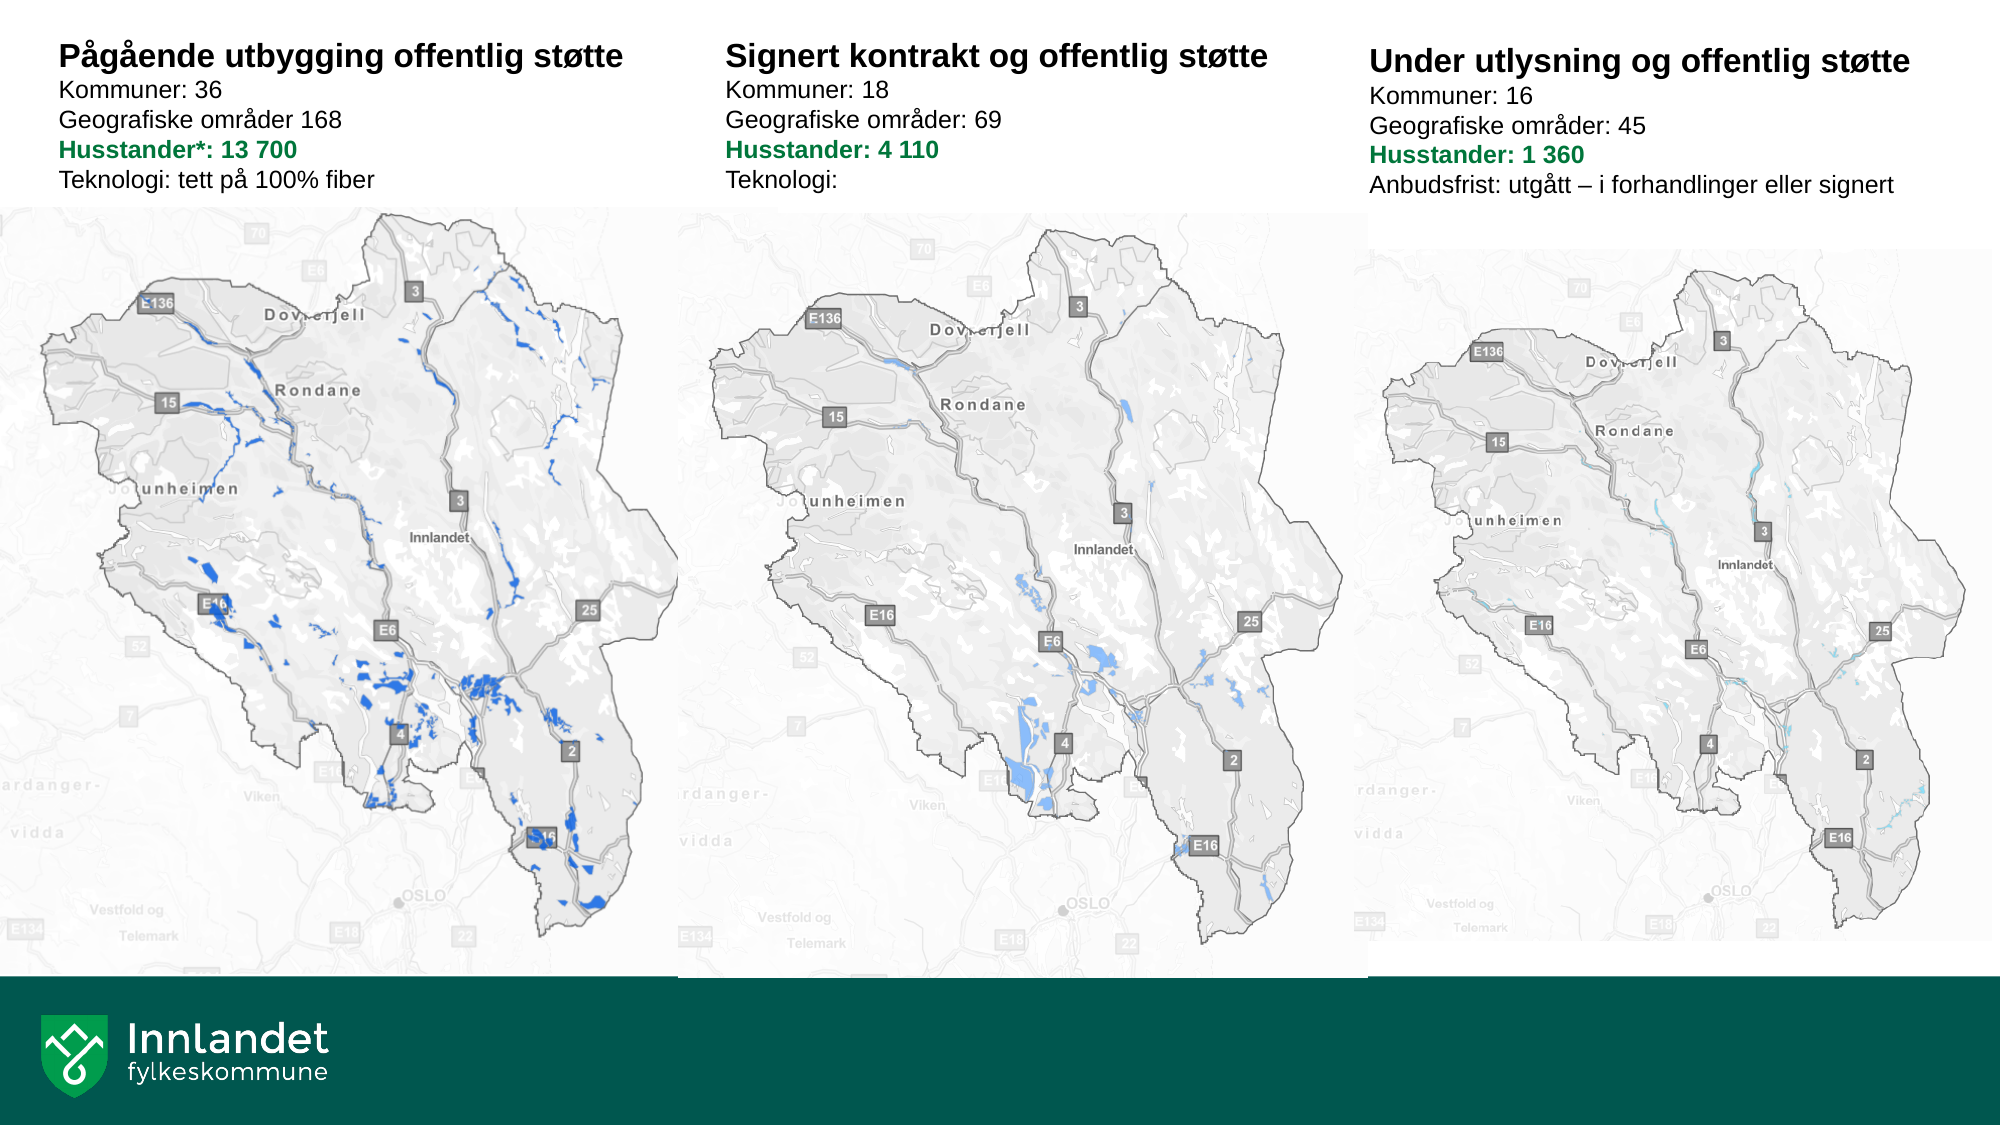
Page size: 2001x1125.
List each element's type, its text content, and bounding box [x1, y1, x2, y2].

text_box Pågående utbygging offentlig støtte Kommuner: 36 Geografiske områder 168 Husstander*: 13 700 Teknologi: tett på 100% fiber [43, 26, 646, 202]
picture [0, 207, 1992, 978]
text_box Signert kontrakt og offentlig støtte Kommuner: 18 Geografiske områder: 69 Husstander: 4 110 Teknologi: [710, 26, 1290, 202]
picture [21, 987, 352, 1122]
text_box Under utlysning og offentlig støtte Kommuner: 16 Geografiske områder: 45 Husstander: 1 360 Anbudsfrist: utgått – i forhandlinger eller signert [1354, 31, 1957, 207]
